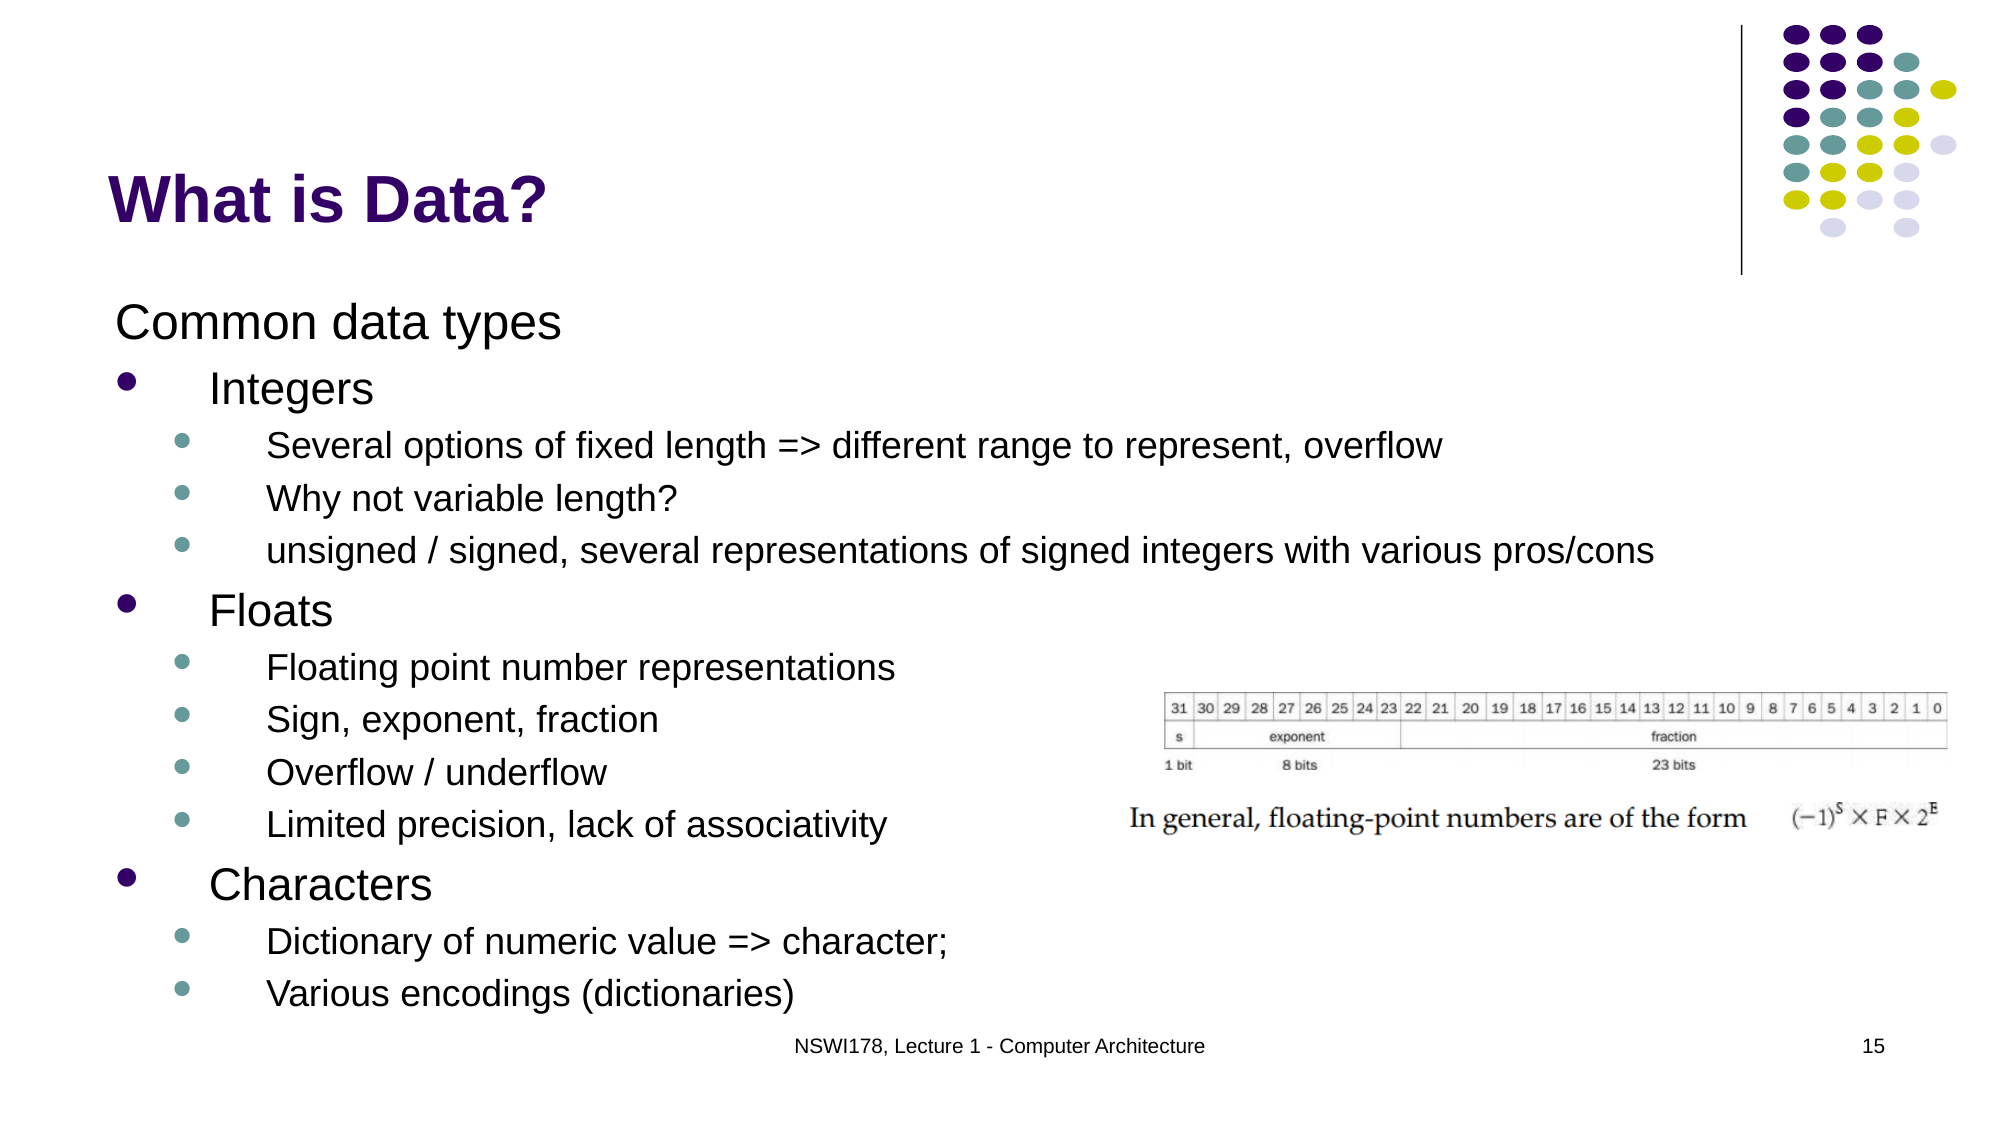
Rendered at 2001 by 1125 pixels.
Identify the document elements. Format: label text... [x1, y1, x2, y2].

slide_number 15 [1433, 1024, 1901, 1101]
list Common data types Integers Several options of fixed length => different range to represent, overflow Why not variable length? unsigned / signed, several representations of signed integers with various pros/cons Floats Floating point number representations Sign, exponent, fraction Overflow / underflow Limited precision, lack of associativity Characters Dictionary of numeric value => character; Various encodings (dictionaries) [99, 281, 1901, 1006]
picture [1119, 674, 1974, 839]
text_box What is Data? [94, 30, 1332, 244]
footer NSWI178, Lecture 1 - Computer Architecture [683, 1024, 1317, 1101]
